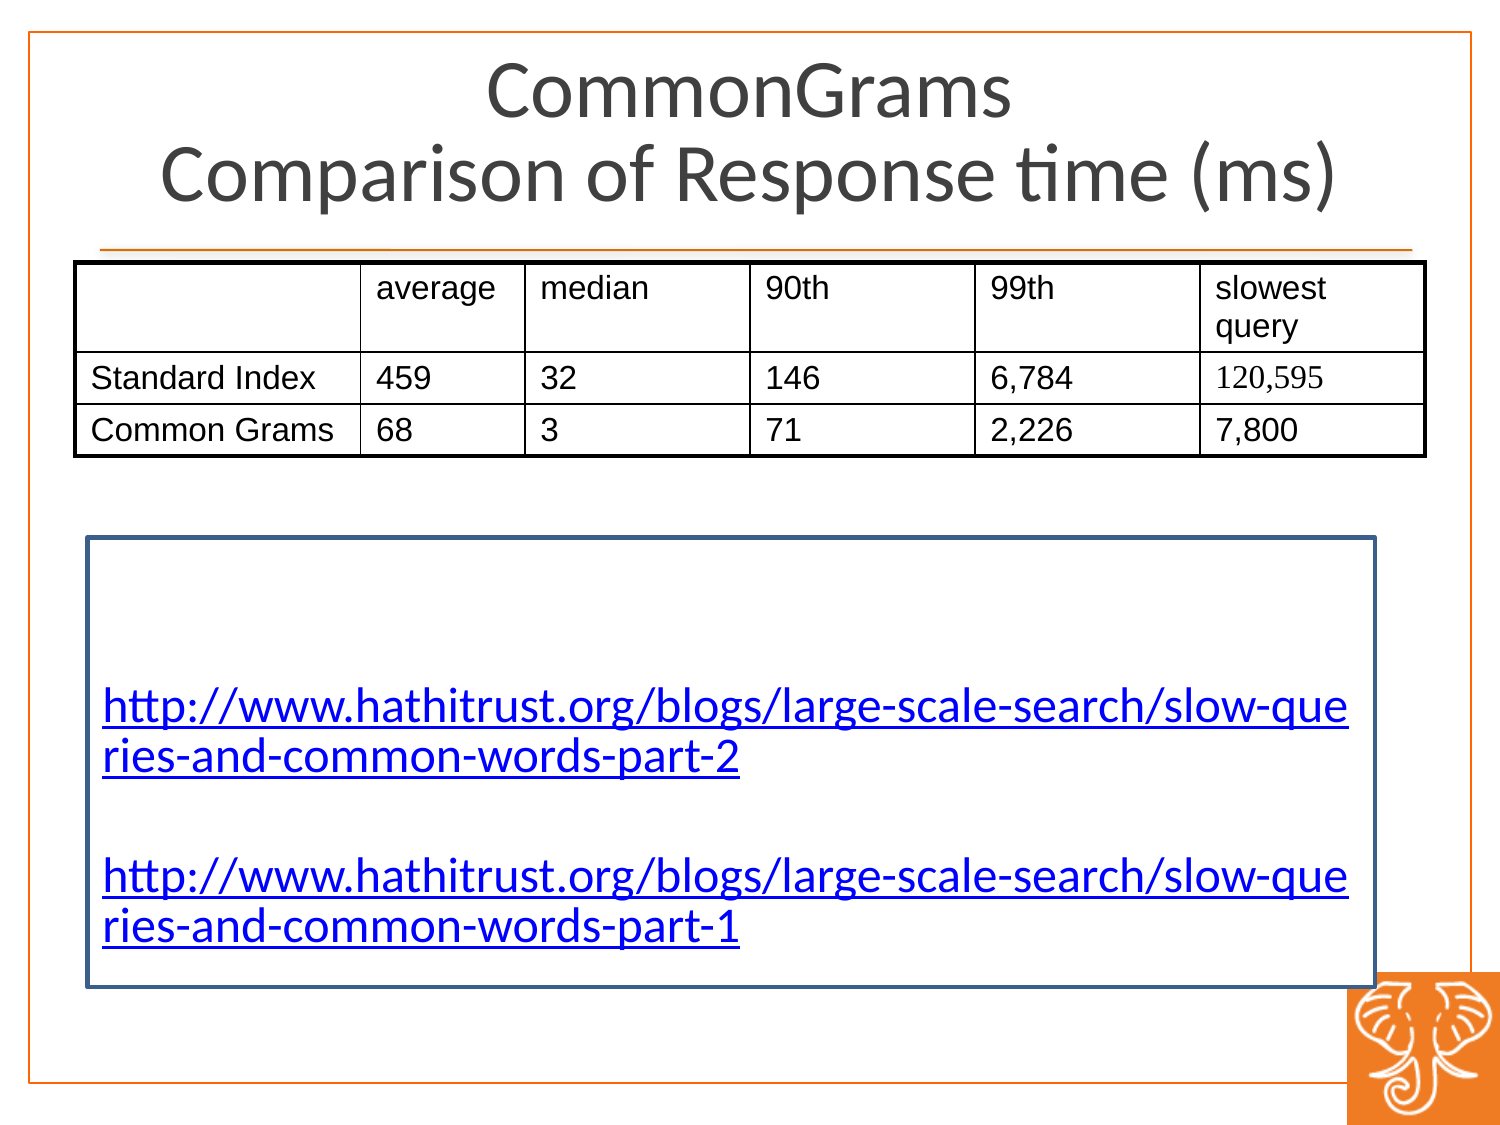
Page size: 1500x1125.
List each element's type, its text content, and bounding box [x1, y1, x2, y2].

table_header 99th [976, 265, 1199, 351]
table_cell Standard Index [77, 353, 360, 403]
table_cell 6,784 [976, 353, 1199, 403]
table_cell 71 [751, 405, 974, 454]
table_cell 7,800 [1201, 405, 1423, 454]
table_header slowest query [1201, 265, 1423, 351]
table_cell Common Grams [77, 405, 360, 454]
text_box http://www.hathitrust.org/blogs/large-scale-search/slow-queries-and-common-words-part-2 http://www.hathitrust.org/blogs/large-scale-search/slow-queries-and-common-words-part-1 [85, 535, 1377, 989]
table_cell 68 [361, 405, 524, 454]
table_cell 3 [526, 405, 749, 454]
table_cell 459 [361, 353, 524, 403]
table_cell 146 [751, 353, 974, 403]
table_cell 32 [526, 353, 749, 403]
table_header average [361, 265, 524, 351]
table_header [77, 265, 360, 351]
table_cell 2,226 [976, 405, 1199, 454]
title CommonGrams Comparison of Response time (ms) [75, 45, 1425, 233]
table_header 90th [751, 265, 974, 351]
picture [1347, 972, 1500, 1125]
table_cell 120,595 [1201, 353, 1423, 403]
table_header median [526, 265, 749, 351]
